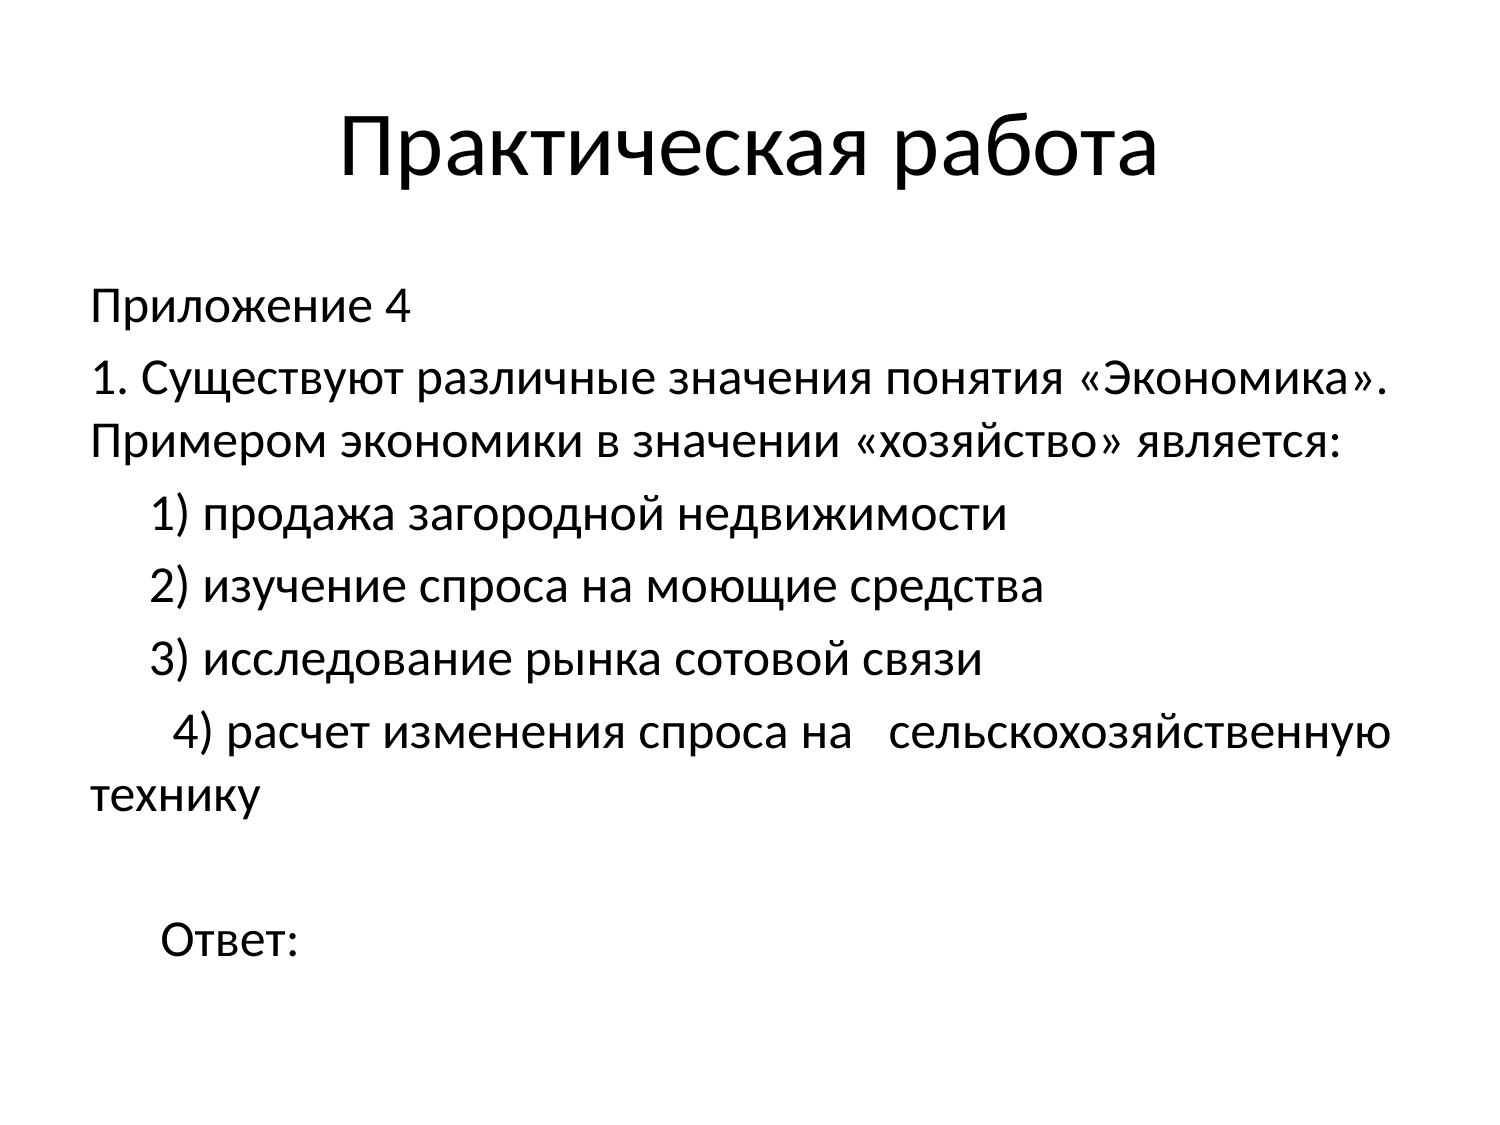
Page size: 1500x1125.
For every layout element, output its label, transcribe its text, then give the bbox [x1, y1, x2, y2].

title Практическая работа [75, 45, 1425, 233]
list Приложение 4 1. Существуют различные значения понятия «Экономика». Примером экономики в значении «хозяйство» является: 1) продажа загородной недвижимости 2) изучение спроса на моющие средства 3) исследование рынка сотовой связи 4) расчет изменения спроса на сельскохозяйственную технику Ответ: [75, 262, 1425, 1005]
